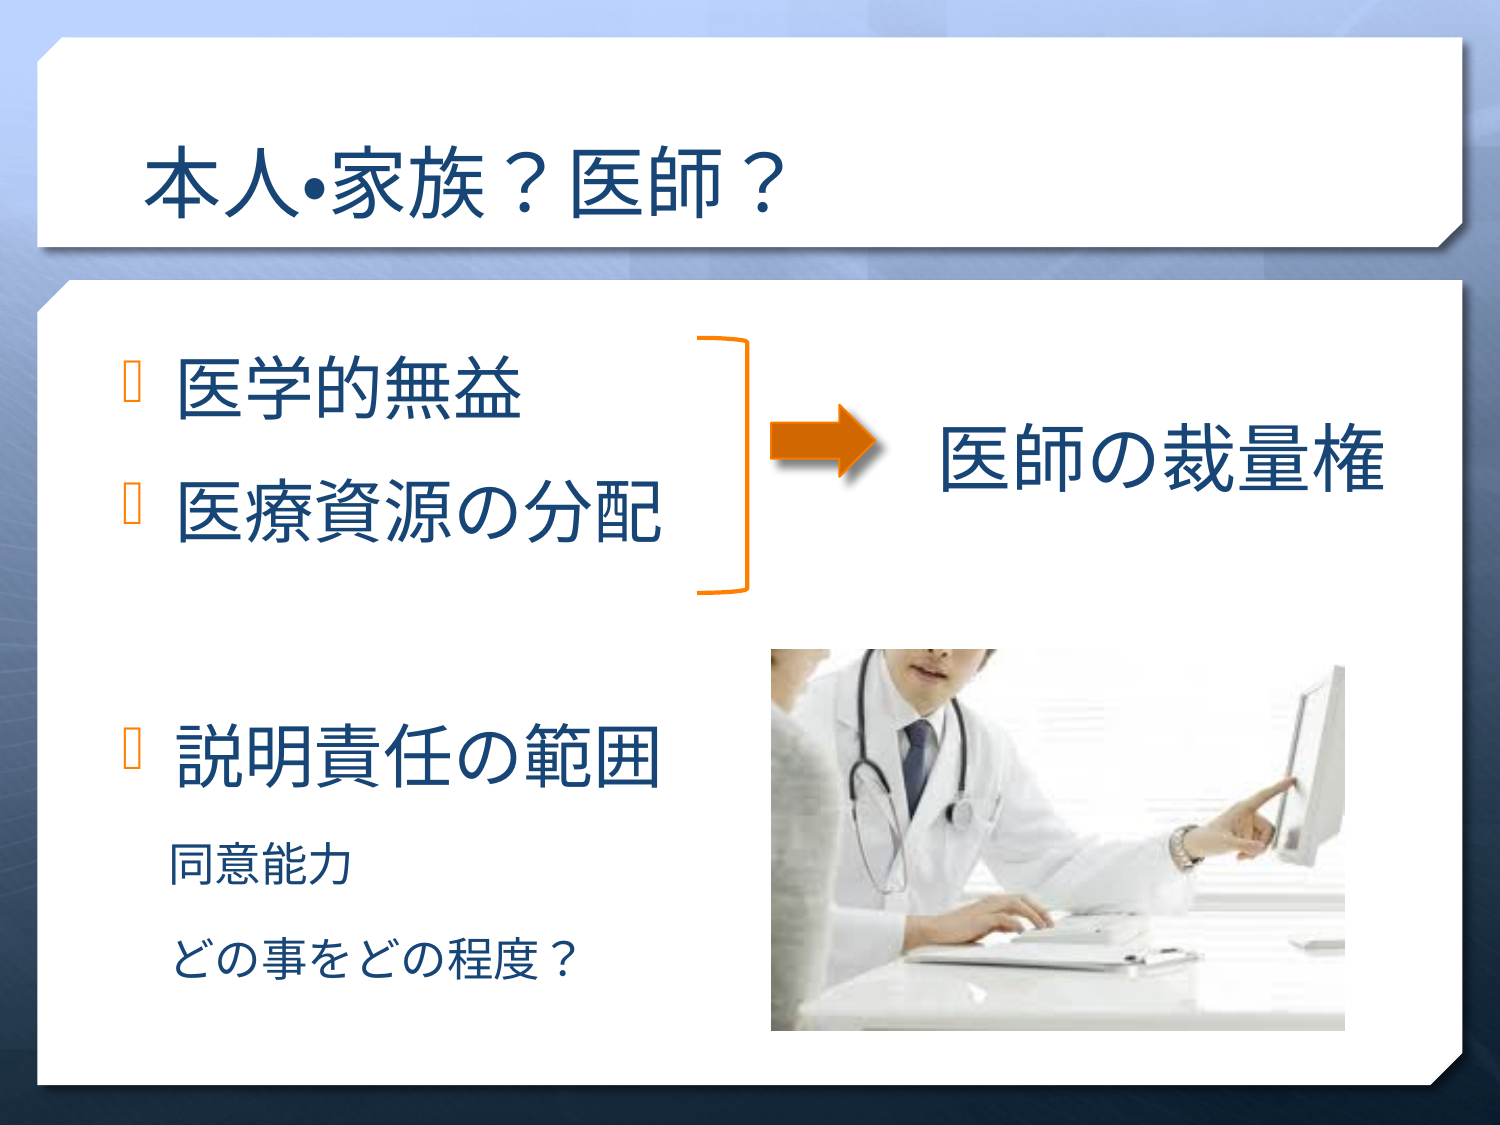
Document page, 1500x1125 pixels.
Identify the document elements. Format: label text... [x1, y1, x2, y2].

text_box [770, 403, 877, 478]
text_box [697, 335, 750, 596]
list 医学的無益 医療資源の分配 説明責任の範囲 同意能力 どの事をどの程度？ [106, 337, 726, 996]
title 本人・家族？医師？ [127, 48, 1372, 236]
picture [770, 648, 1345, 1031]
text_box 医師の裁量権 [921, 404, 1419, 510]
